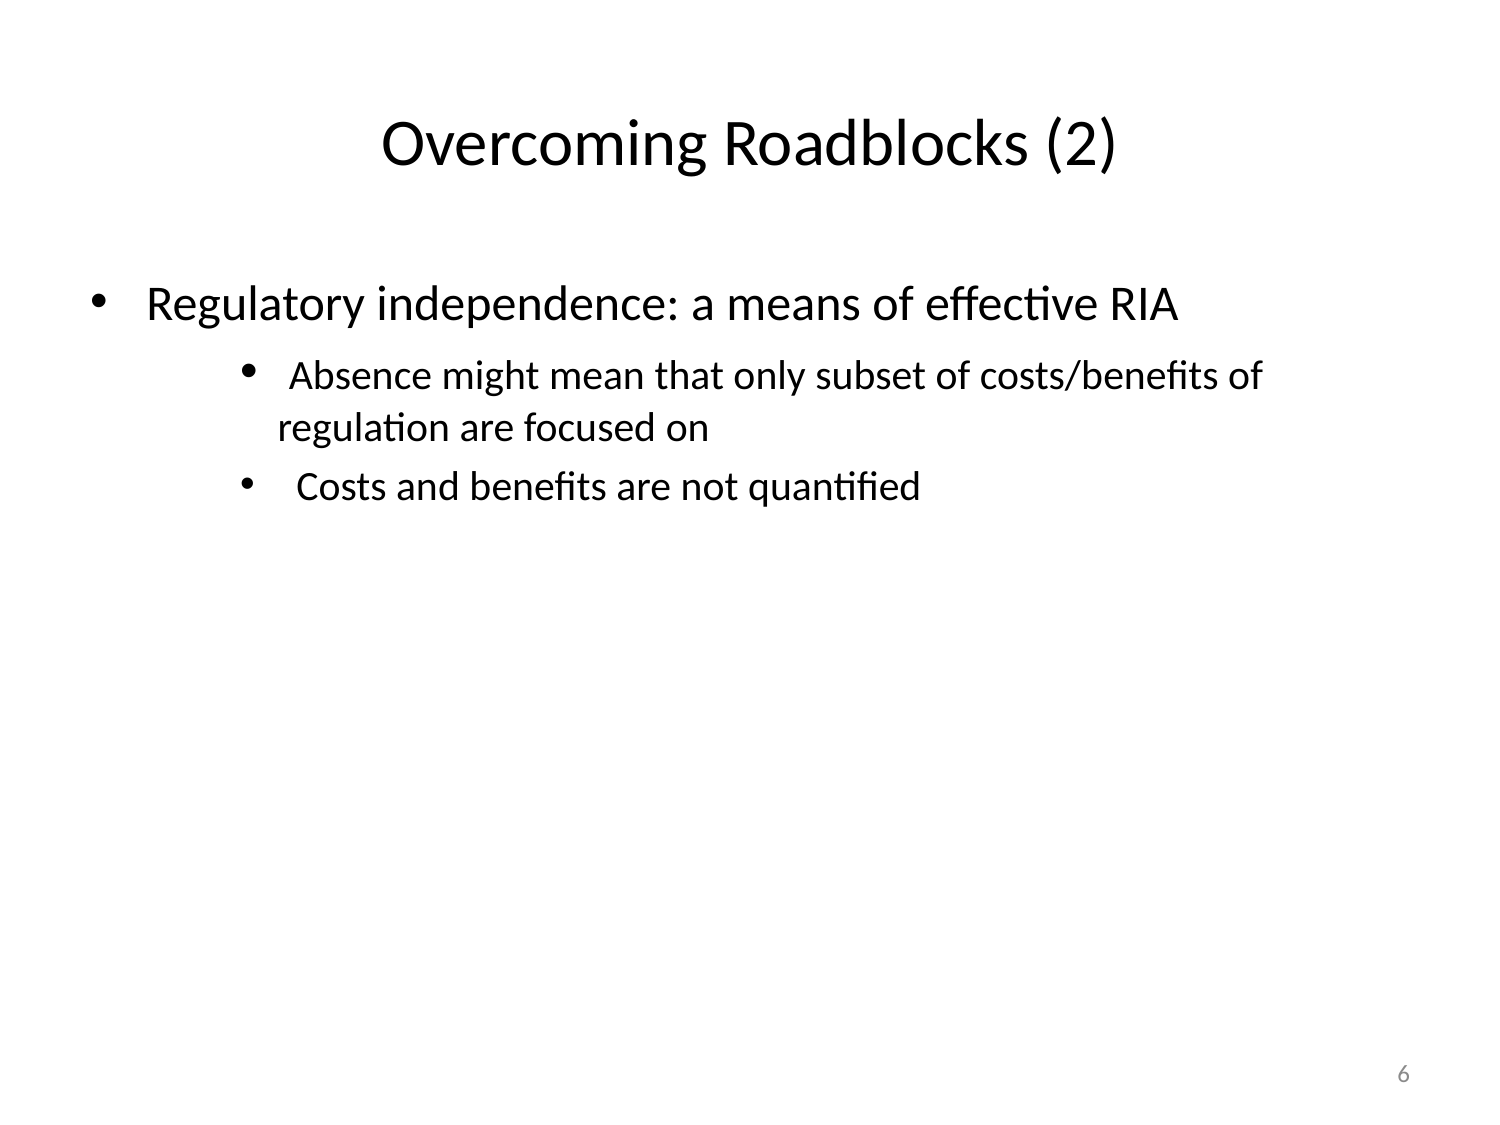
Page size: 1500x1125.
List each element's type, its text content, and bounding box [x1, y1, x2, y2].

title Overcoming Roadblocks (2) [75, 45, 1425, 233]
slide_number 6 [1074, 1042, 1425, 1103]
list Regulatory independence: a means of effective RIA Absence might mean that only subset of costs/benefits of regulation are focused on Costs and benefits are not quantified [75, 262, 1425, 1005]
